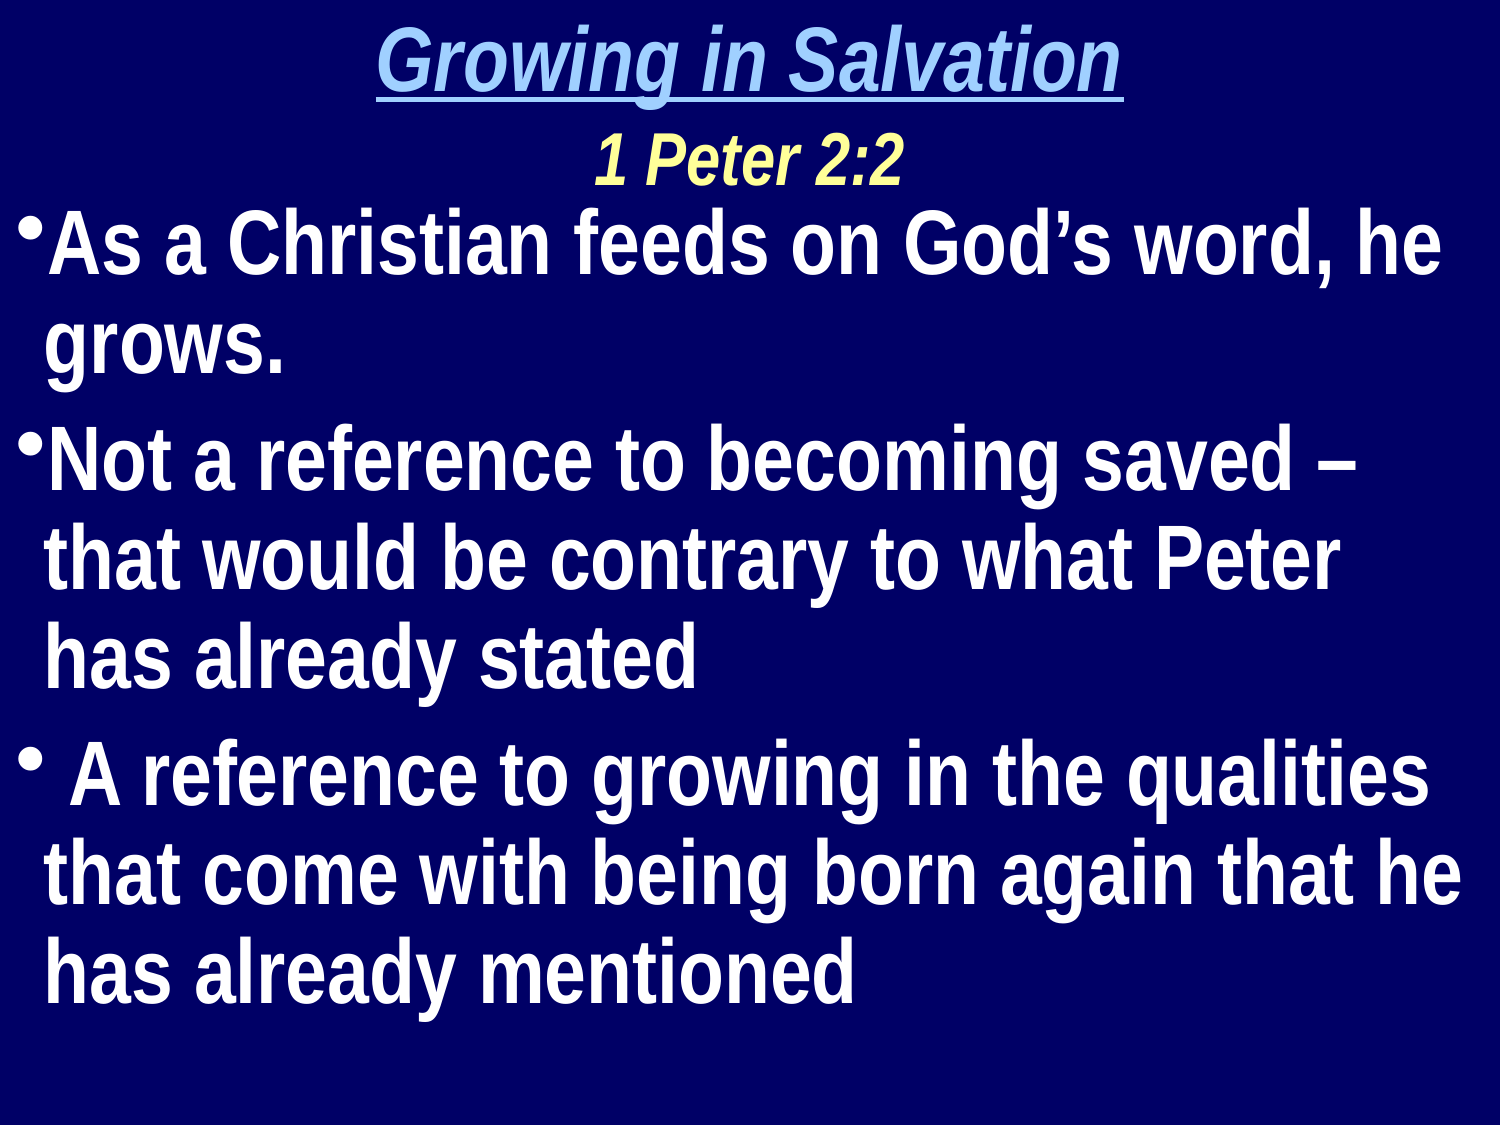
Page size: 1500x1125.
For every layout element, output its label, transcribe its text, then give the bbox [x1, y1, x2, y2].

title Growing in Salvation 1 Peter 2:2 [0, 0, 1500, 187]
list As a Christian feeds on God’s word, he grows. Not a reference to becoming saved – that would be contrary to what Peter has already stated A reference to growing in the qualities that come with being born again that he has already mentioned [0, 187, 1500, 1125]
